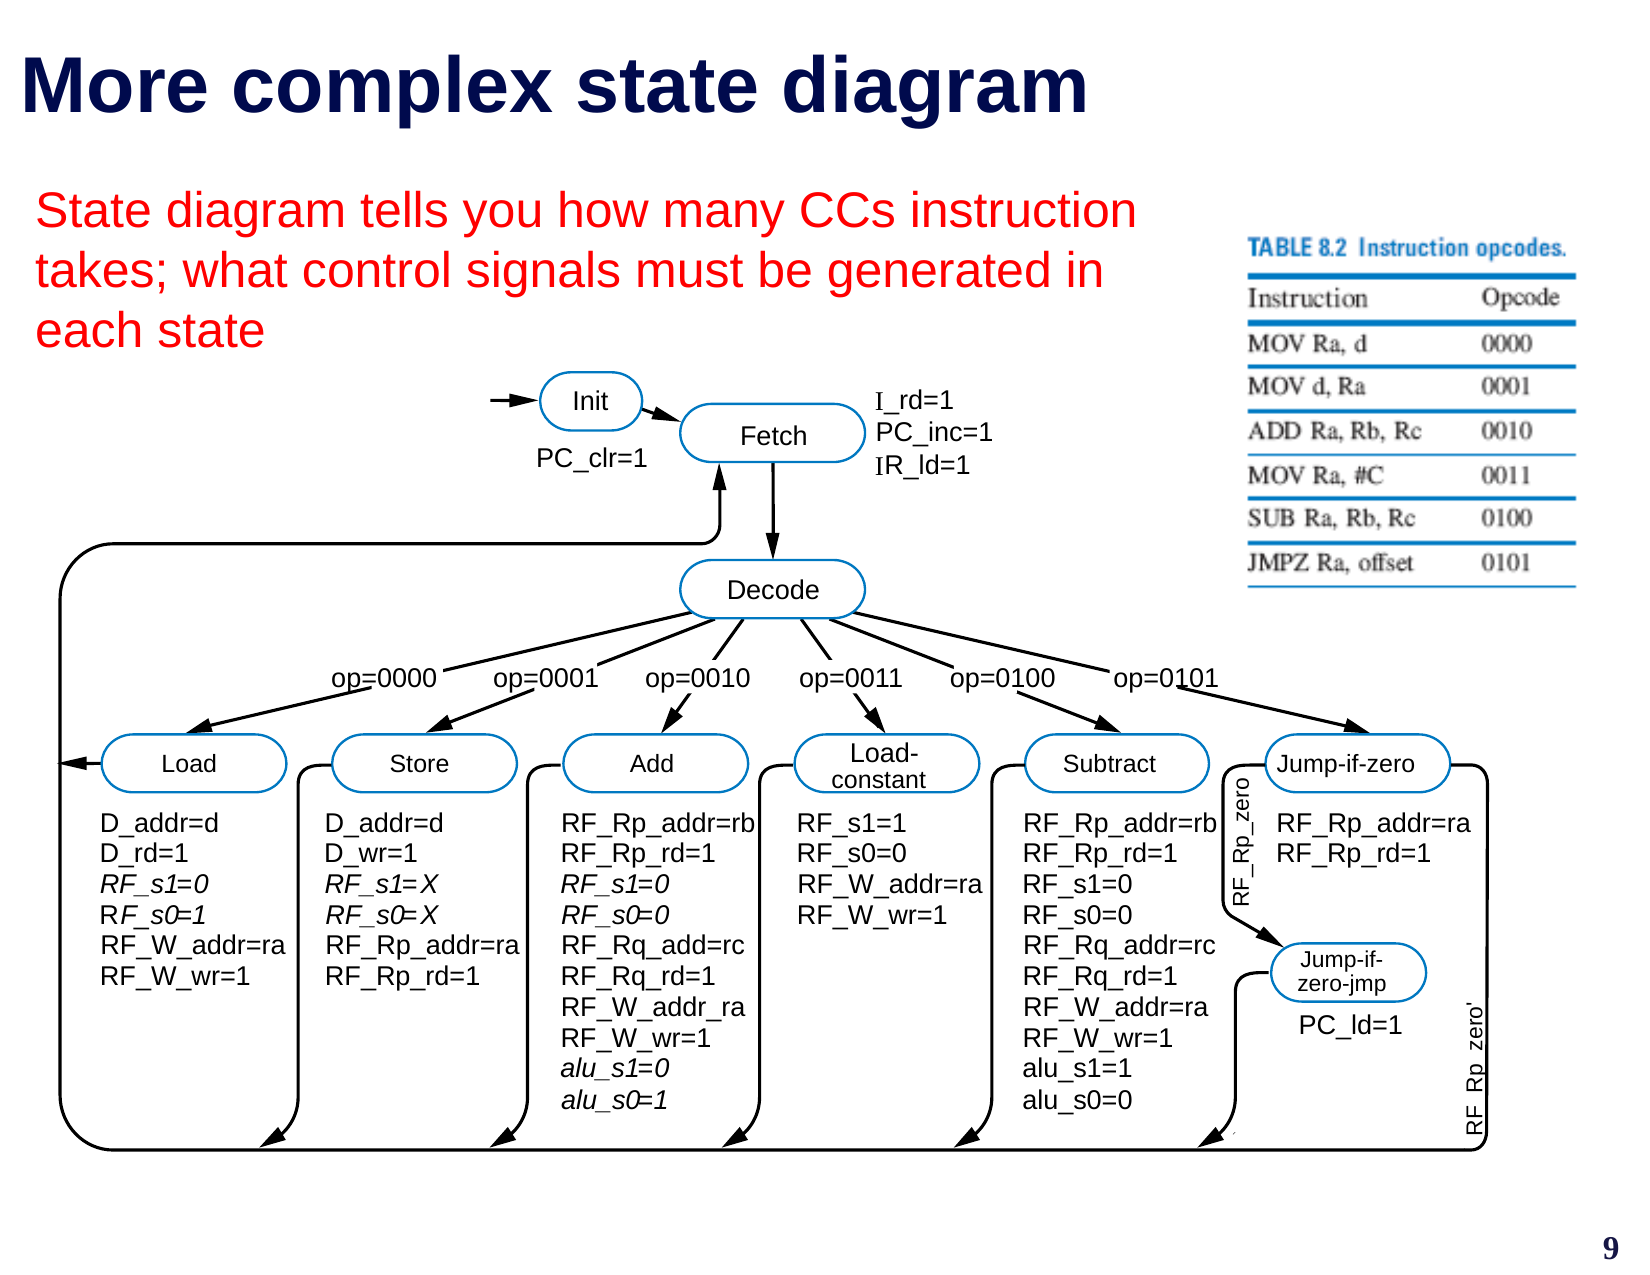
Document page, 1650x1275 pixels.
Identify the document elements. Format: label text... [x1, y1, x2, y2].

text_box [680, 560, 866, 619]
text_box op=0100 [949, 660, 1056, 693]
text_box [651, 406, 681, 422]
text_box [1109, 660, 1178, 694]
text_box I [874, 448, 884, 481]
text_box [371, 660, 443, 694]
text_box [509, 393, 539, 408]
title More complex state diagram [11, 11, 1650, 151]
text_box op=0010 [645, 660, 751, 693]
text_box [712, 463, 725, 491]
text_box _rd=1 [884, 381, 955, 414]
text_box [1374, 734, 1451, 764]
slide_number 9 [1582, 1218, 1640, 1275]
text_box op=0101 [1113, 660, 1220, 693]
text_box op=0000 [331, 660, 438, 693]
text_box R_ld=1 [884, 447, 971, 481]
picture [1240, 229, 1587, 601]
text_box [60, 480, 1488, 1151]
text_box [680, 403, 866, 463]
text_box I [874, 382, 884, 416]
text_box op=0001 [493, 660, 600, 693]
text_box PC_inc=1 [875, 414, 994, 448]
text_box PC_clr=1 [535, 440, 648, 473]
text_box RF_Rp_zero' [1459, 985, 1487, 1137]
text_box op=0011 [799, 660, 904, 693]
text_box State diagram tells you how many CCs instruction takes; what control signals must be generated in each state [20, 170, 1188, 365]
text_box [1345, 718, 1370, 733]
text_box RF_Rp_zero [1225, 777, 1254, 908]
text_box [540, 372, 643, 431]
